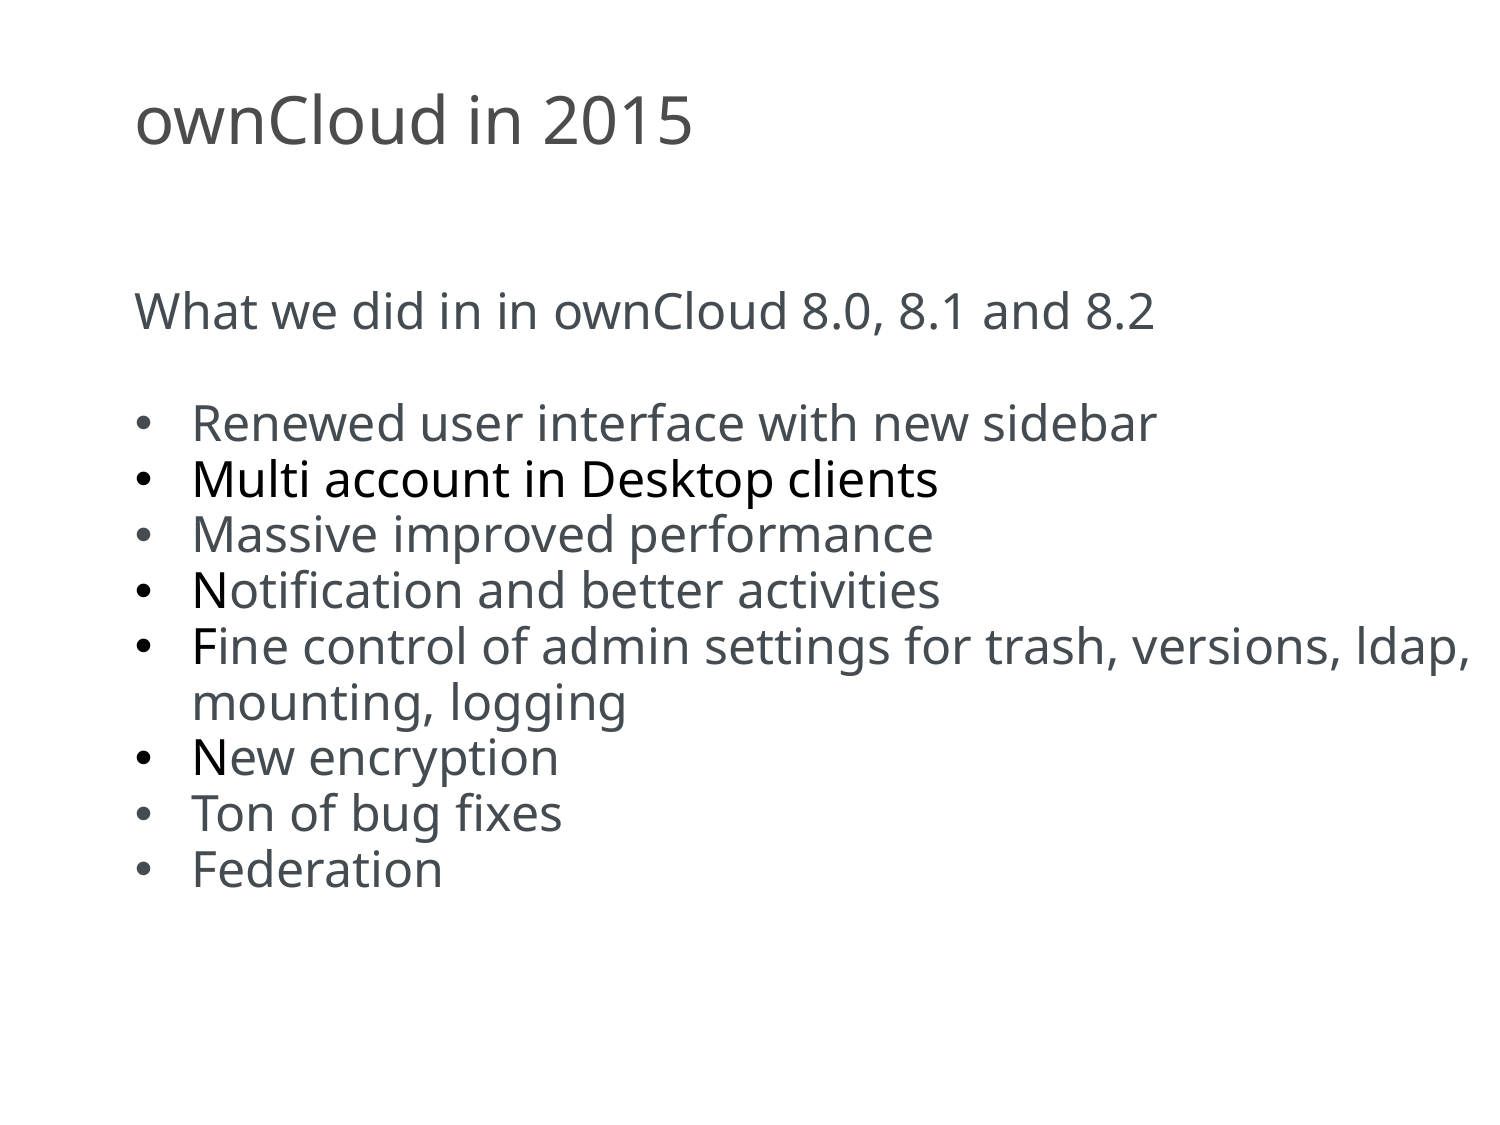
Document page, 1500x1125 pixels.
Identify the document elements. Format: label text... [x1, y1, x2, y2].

text_box What we did in in ownCloud 8.0, 8.1 and 8.2 Renewed user interface with new sidebar Multi account in Desktop clients Massive improved performance Notification and better activities Fine control of admin settings for trash, versions, ldap, mounting, logging New encryption Ton of bug fixes Federation [134, 285, 1500, 1022]
text_box ownCloud in 2015 [134, 41, 1371, 204]
